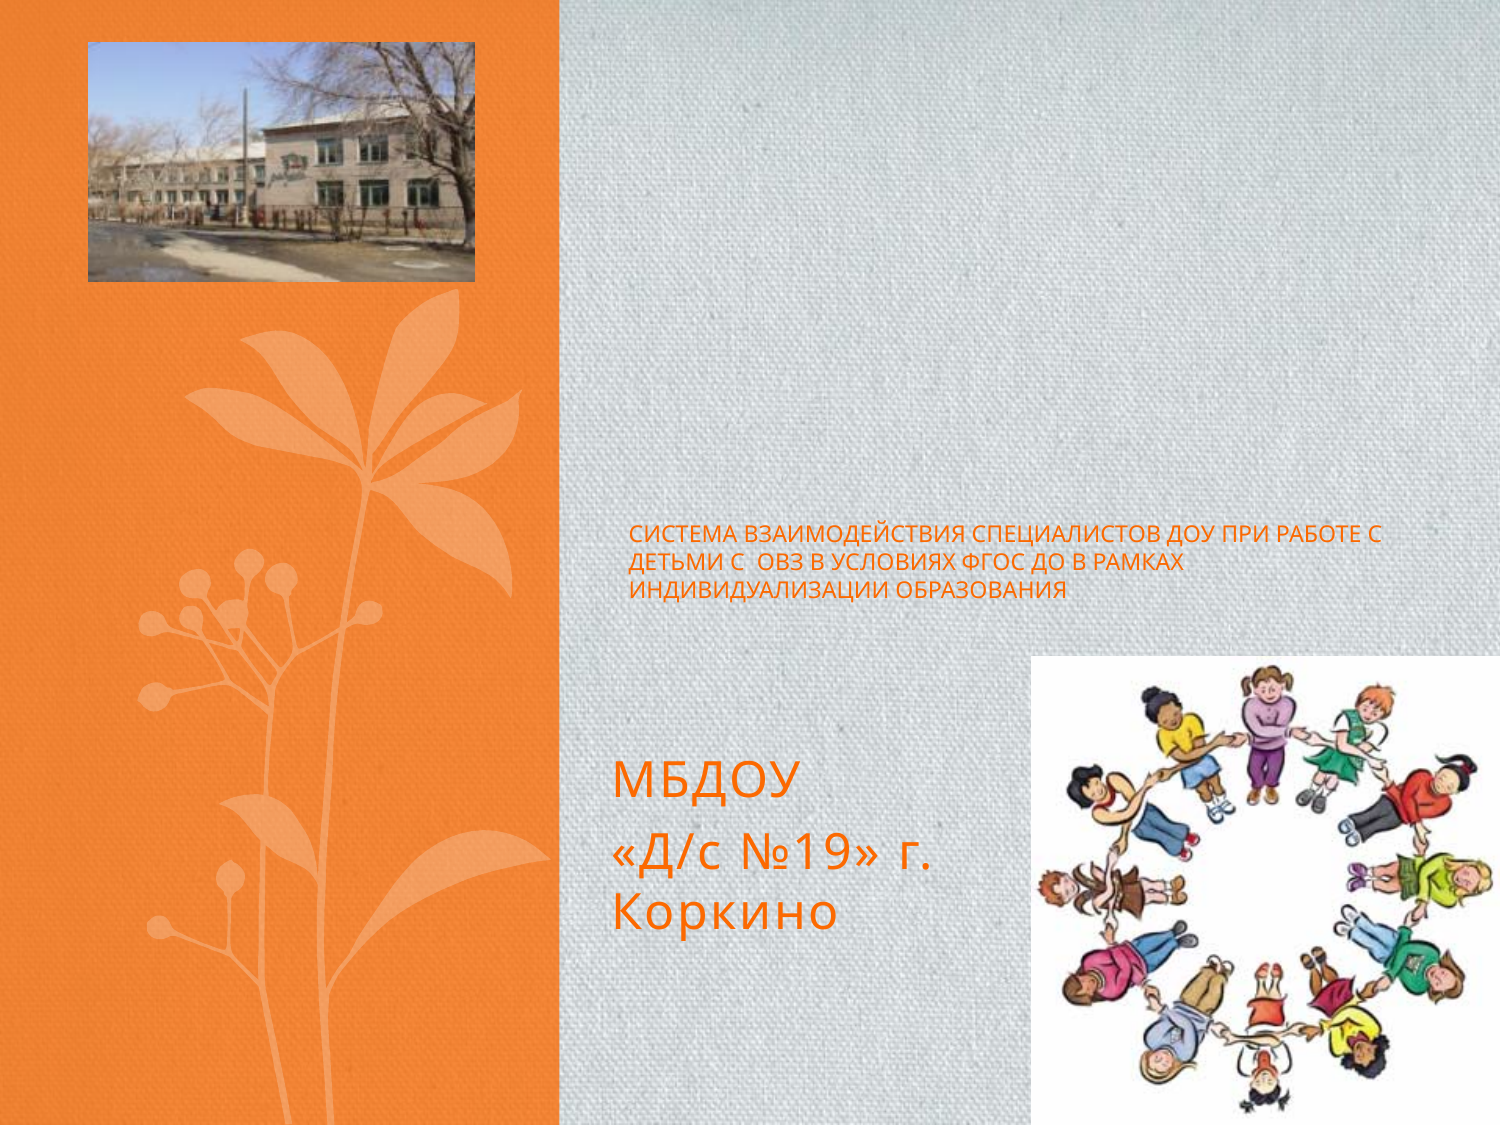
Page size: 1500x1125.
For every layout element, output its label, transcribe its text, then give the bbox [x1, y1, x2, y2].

picture [560, 0, 1500, 1125]
picture [88, 42, 475, 283]
title Система взаимодействия специалистов ДОУ при работе с детьми с ОВЗ в условиях ФГОС ДО в рамках индивидуализации образования [613, 232, 1454, 611]
subtitle МБДОУ «Д/с №19» г. Коркино [596, 739, 1029, 976]
